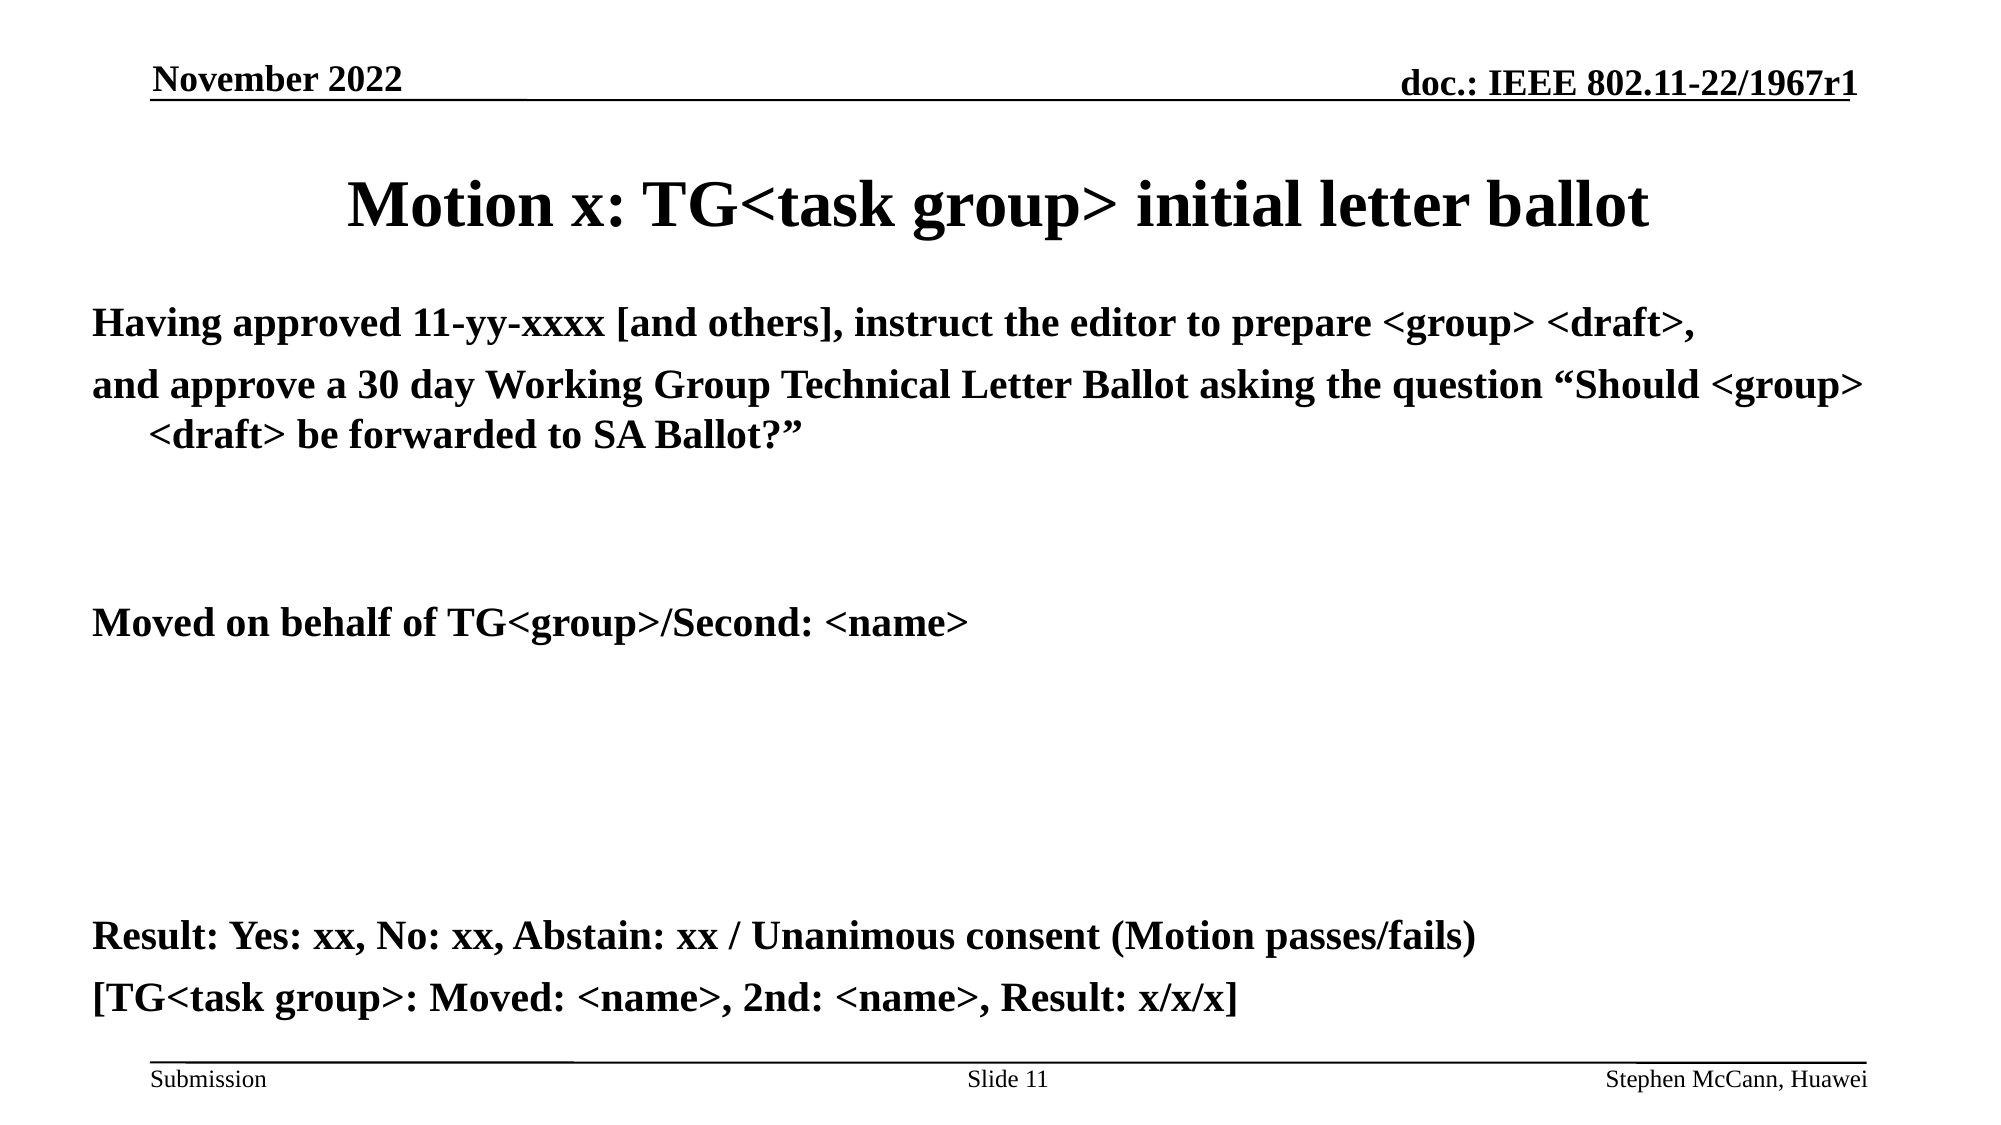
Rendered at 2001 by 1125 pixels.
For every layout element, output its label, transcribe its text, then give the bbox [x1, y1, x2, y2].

title Motion x: TG<task group> initial letter ballot [149, 112, 1850, 286]
slide_number Slide 11 [950, 1061, 1067, 1123]
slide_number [152, 54, 563, 100]
footer Stephen McCann, Huawei [1171, 1061, 1869, 1093]
list Having approved 11-yy-xxxx [and others], instruct the editor to prepare <group> <draft>, and approve a 30 day Working Group Technical Letter Ballot asking the question “Should <group> <draft> be forwarded to SA Ballot?” Moved on behalf of TG<group>/Second: <name> Result: Yes: xx, No: xx, Abstain: xx / Unanimous consent (Motion passes/fails) [TG<task group>: Moved: <name>, 2nd: <name>, Result: x/x/x] [76, 286, 1940, 1051]
